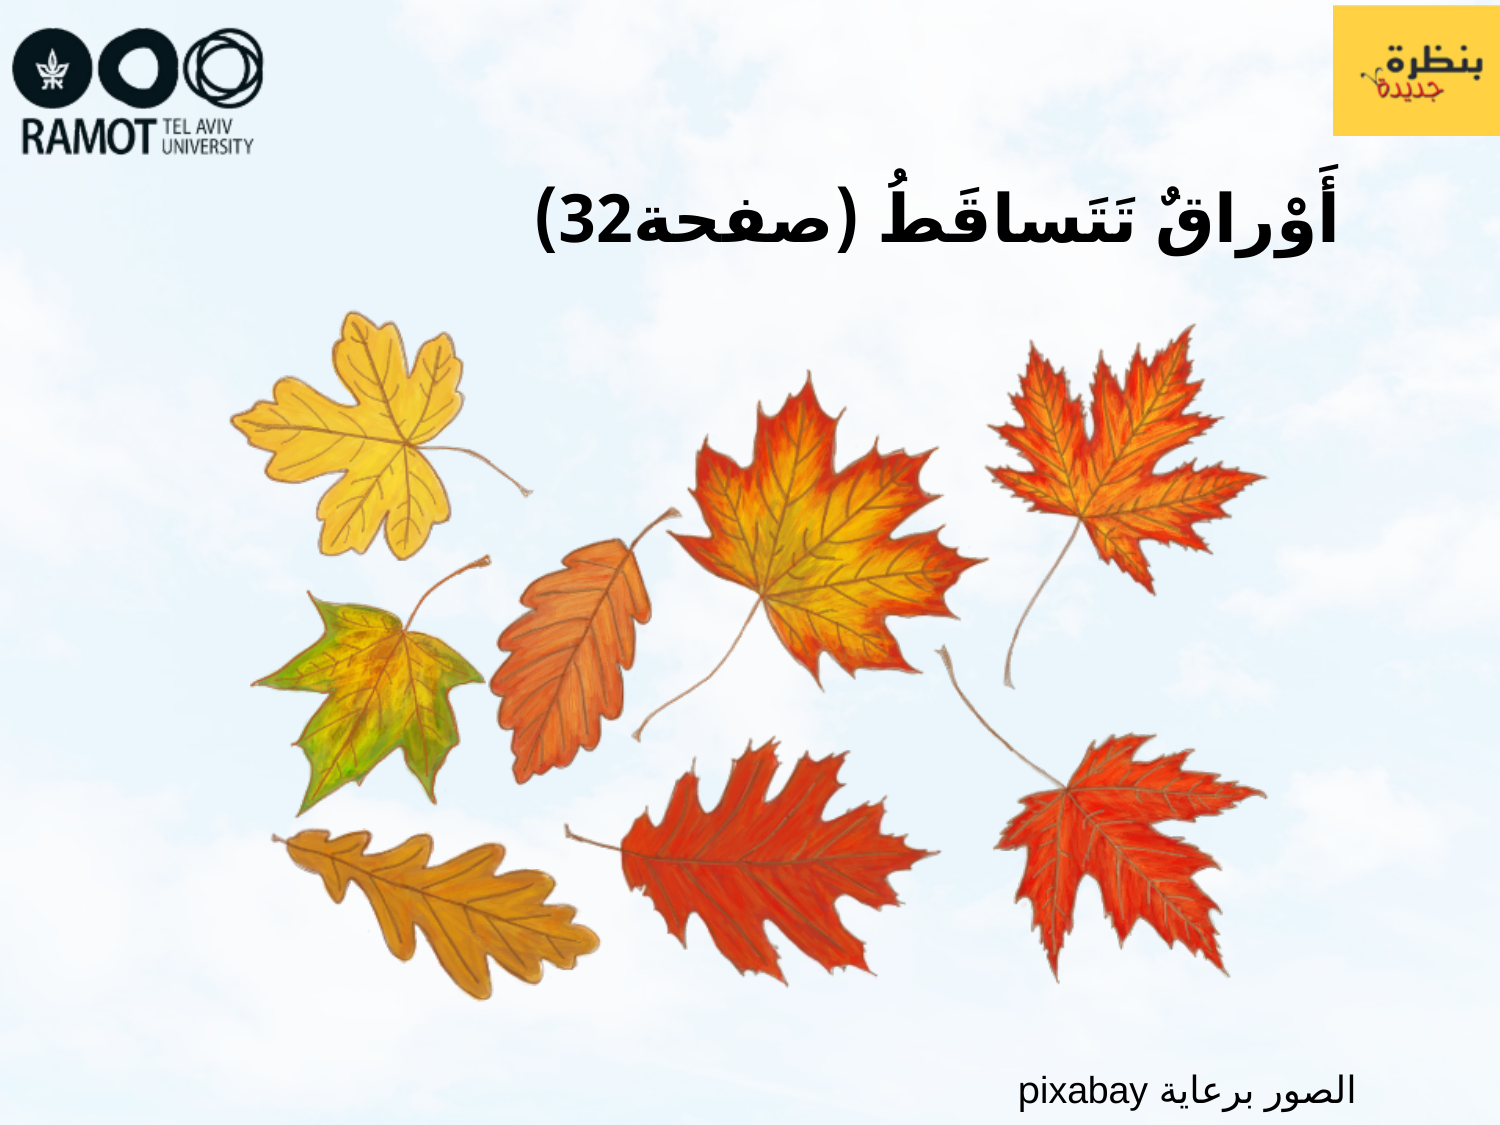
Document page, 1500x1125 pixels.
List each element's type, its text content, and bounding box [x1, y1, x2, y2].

picture [0, 11, 277, 169]
picture [1333, 5, 1500, 136]
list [224, 299, 1276, 1014]
text_box [311, 1064, 1382, 1120]
text_box الصور برعاية pixabay [977, 1063, 1397, 1119]
title أَوْراقٌ تَتَساقَطُ (صفحة32) [62, 111, 1356, 330]
